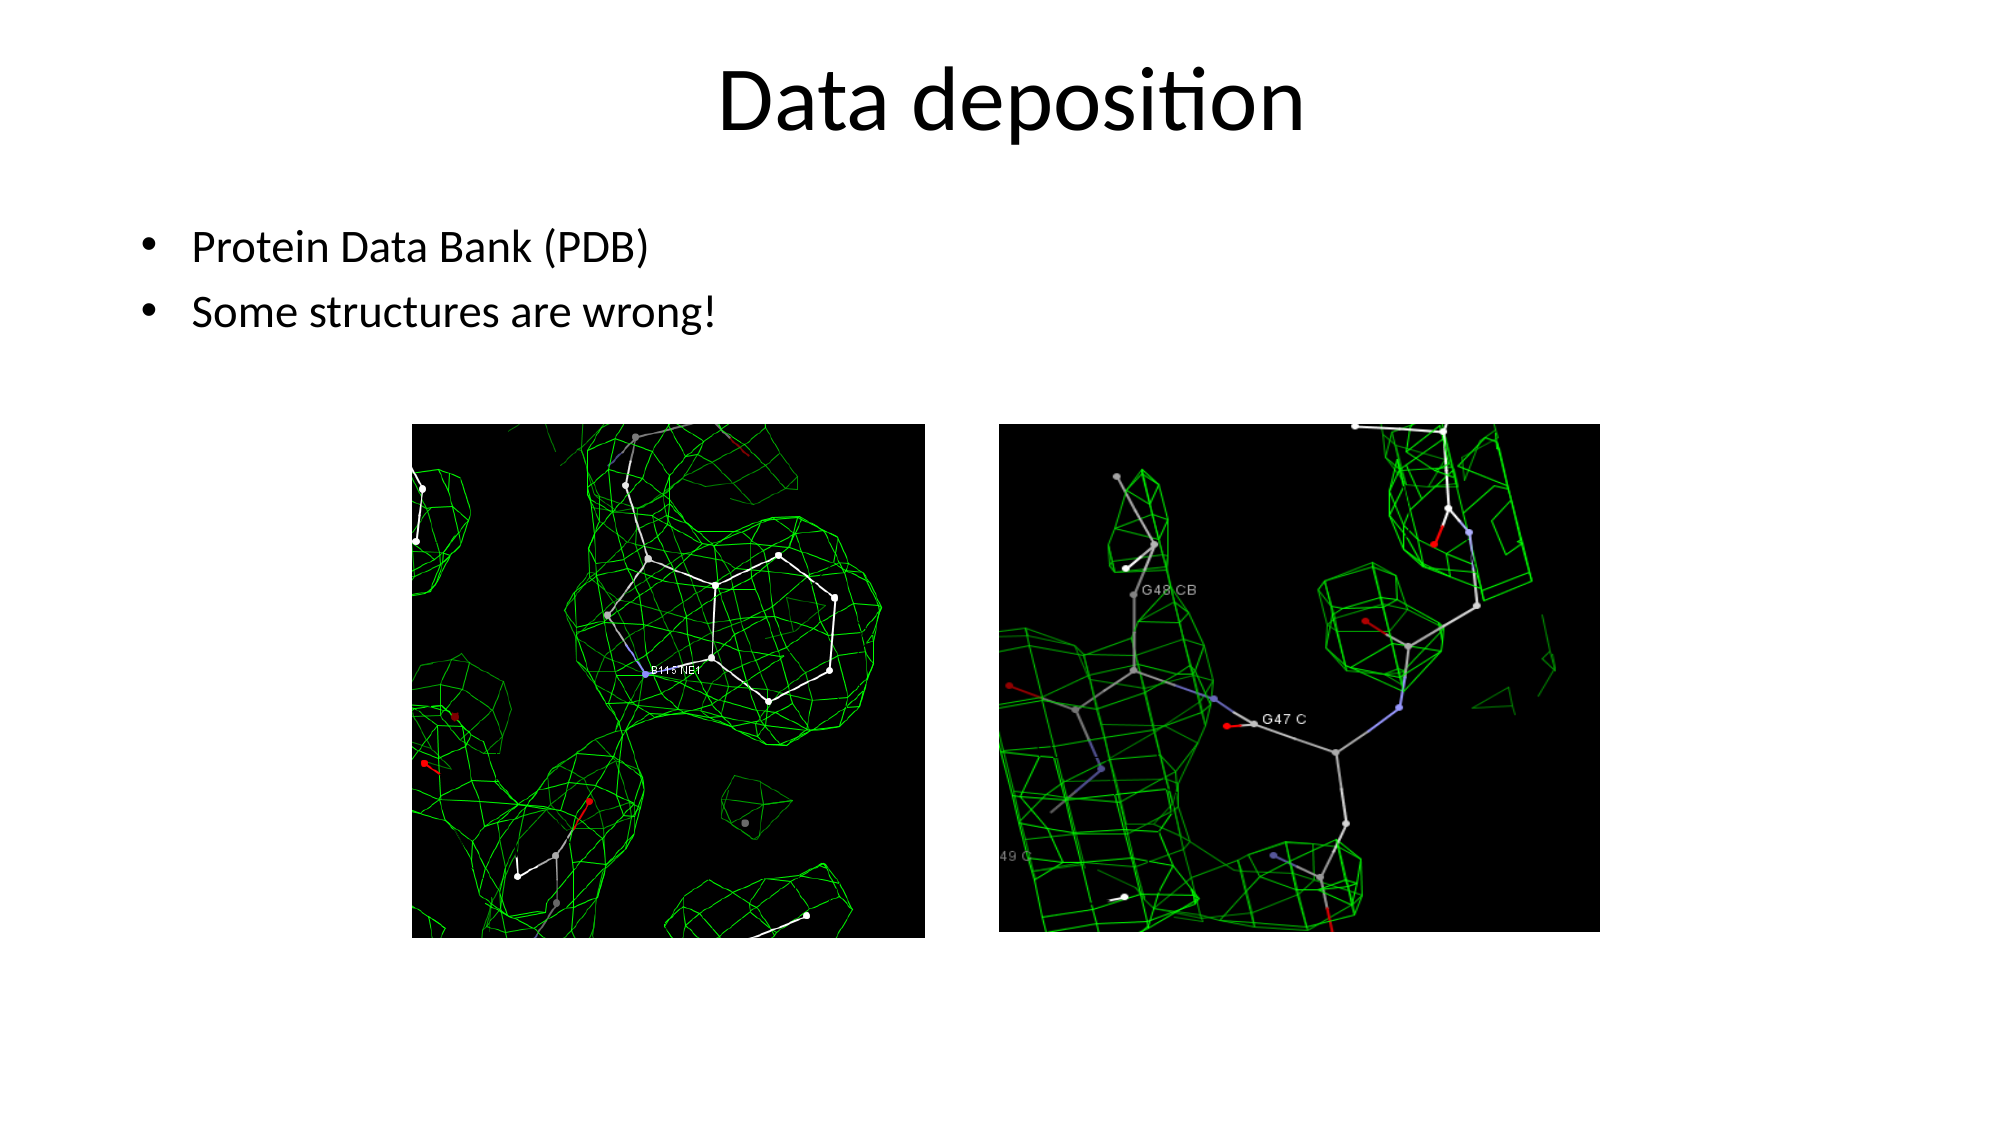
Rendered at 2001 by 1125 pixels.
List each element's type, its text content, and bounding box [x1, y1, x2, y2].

picture [412, 424, 926, 938]
title Data deposition [375, 0, 1650, 188]
picture [999, 424, 1601, 932]
list Protein Data Bank (PDB) Some structures are wrong! [125, 208, 1401, 346]
